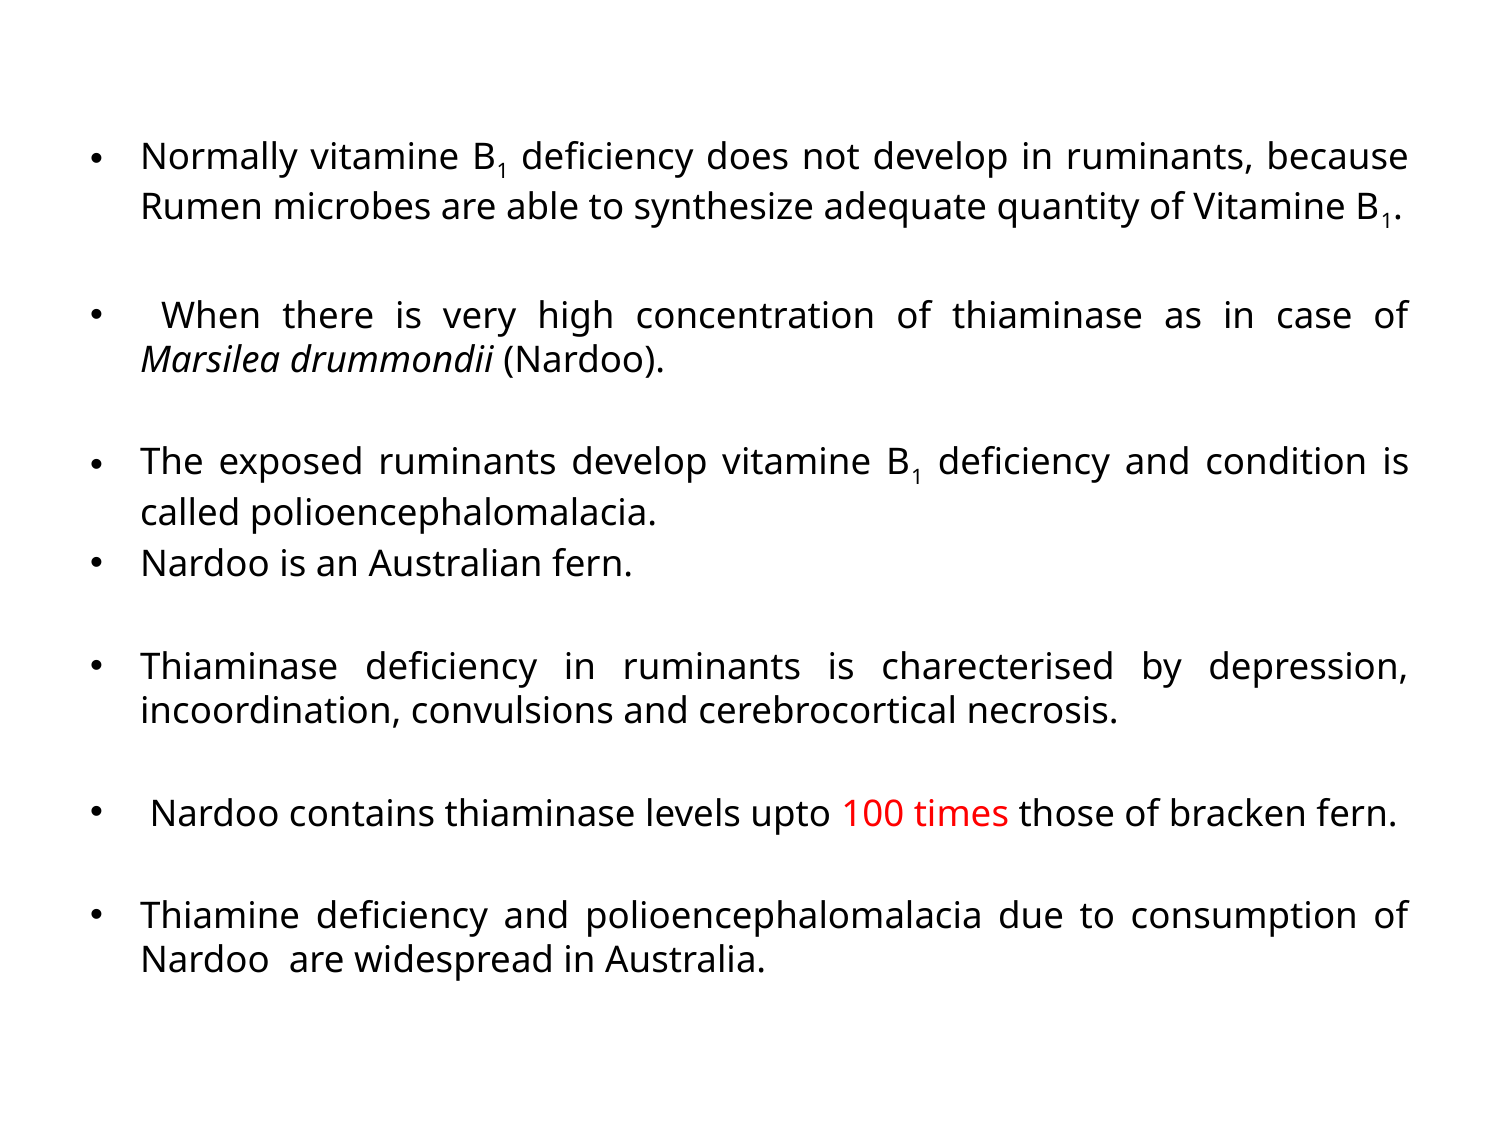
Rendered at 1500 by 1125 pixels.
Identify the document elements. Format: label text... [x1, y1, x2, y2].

list Normally vitamine B1 deficiency does not develop in ruminants, because Rumen microbes are able to synthesize adequate quantity of Vitamine B1. When there is very high concentration of thiaminase as in case of Marsilea drummondii (Nardoo). The exposed ruminants develop vitamine B1 deficiency and condition is called polioencephalomalacia. Nardoo is an Australian fern. Thiaminase deficiency in ruminants is charecterised by depression, incoordination, convulsions and cerebrocortical necrosis. Nardoo contains thiaminase levels upto 100 times those of bracken fern. Thiamine deficiency and polioencephalomalacia due to consumption of Nardoo are widespread in Australia. [75, 125, 1425, 1063]
